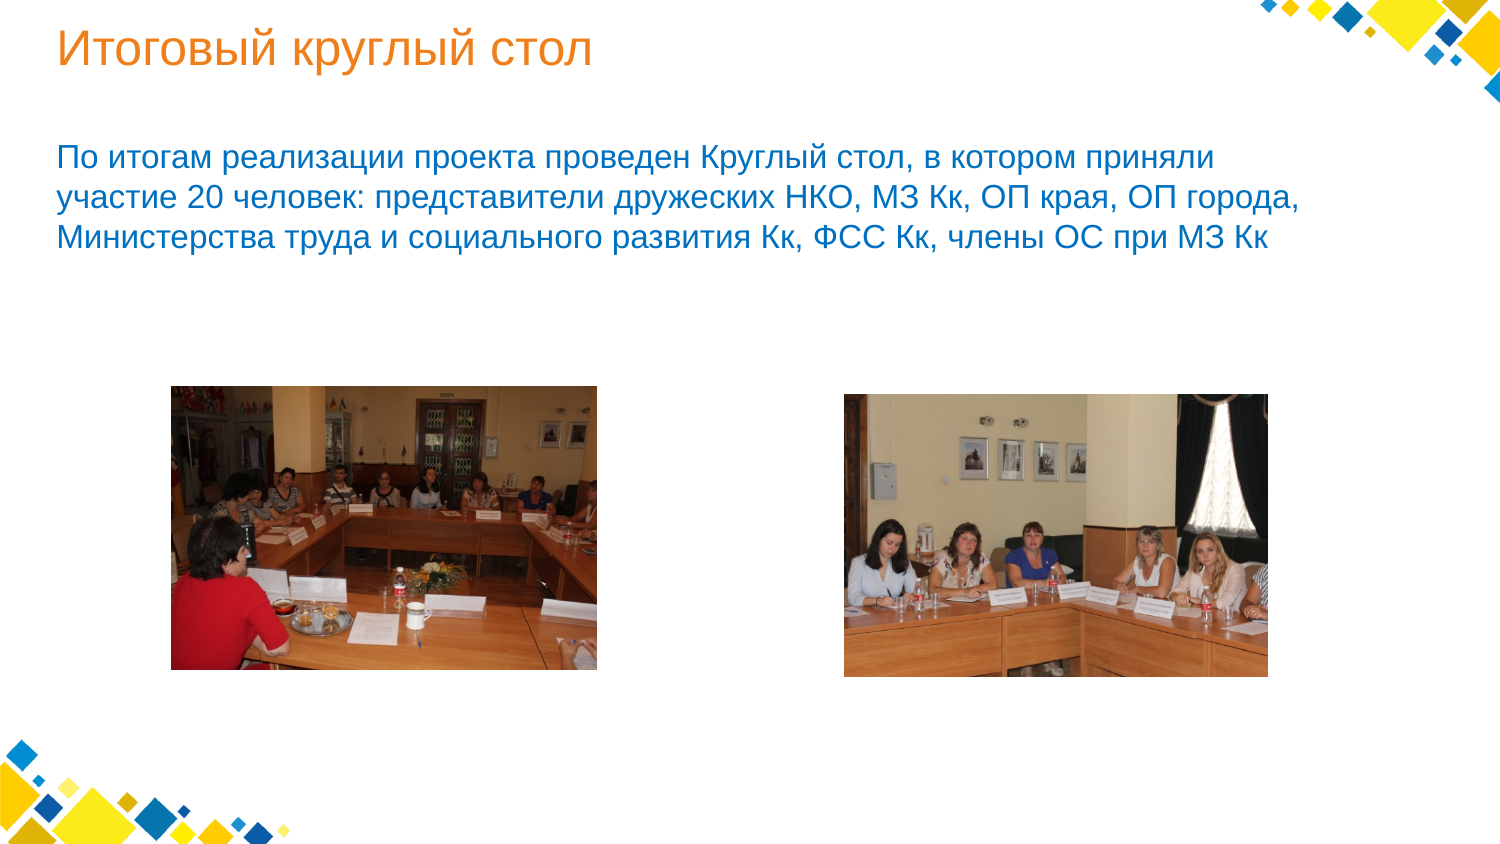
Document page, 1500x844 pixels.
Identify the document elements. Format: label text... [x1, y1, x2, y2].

picture [0, 738, 290, 844]
picture [844, 393, 1268, 677]
picture [170, 386, 597, 670]
picture [1260, 0, 1500, 104]
title Итоговый круглый стол По итогам реализации проекта проведен Круглый стол, в котором приняли участие 20 человек: представители дружеских НКО, МЗ Кк, ОП края, ОП города, Министерства труда и социального развития Кк, ФСС Кк, члены ОС при МЗ Кк [40, 67, 1343, 163]
